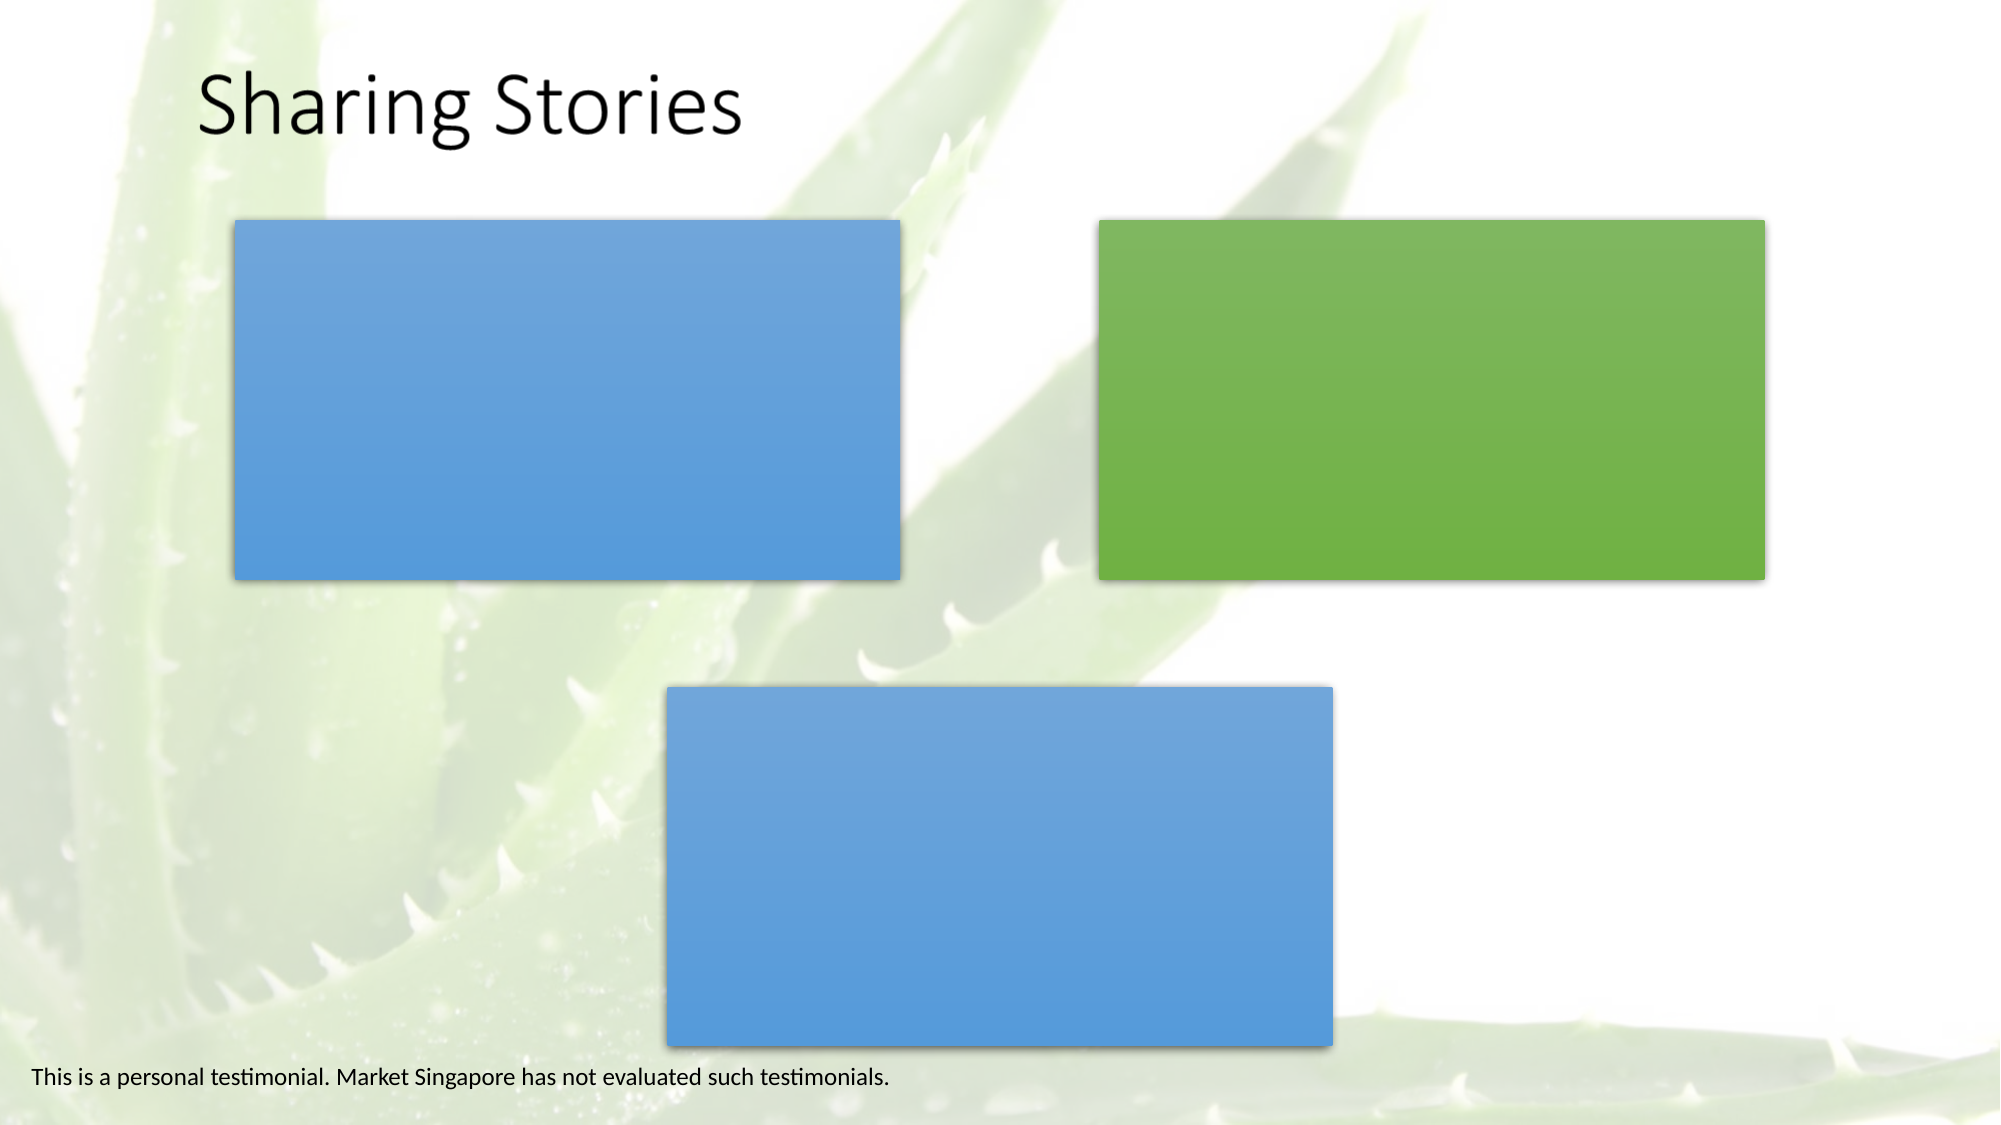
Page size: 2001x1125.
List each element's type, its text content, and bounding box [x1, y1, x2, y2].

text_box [235, 220, 1765, 1110]
picture [141, 0, 1908, 218]
text_box This is a personal testimonial. Market Singapore has not evaluated such testimonials. [16, 1052, 235, 1098]
